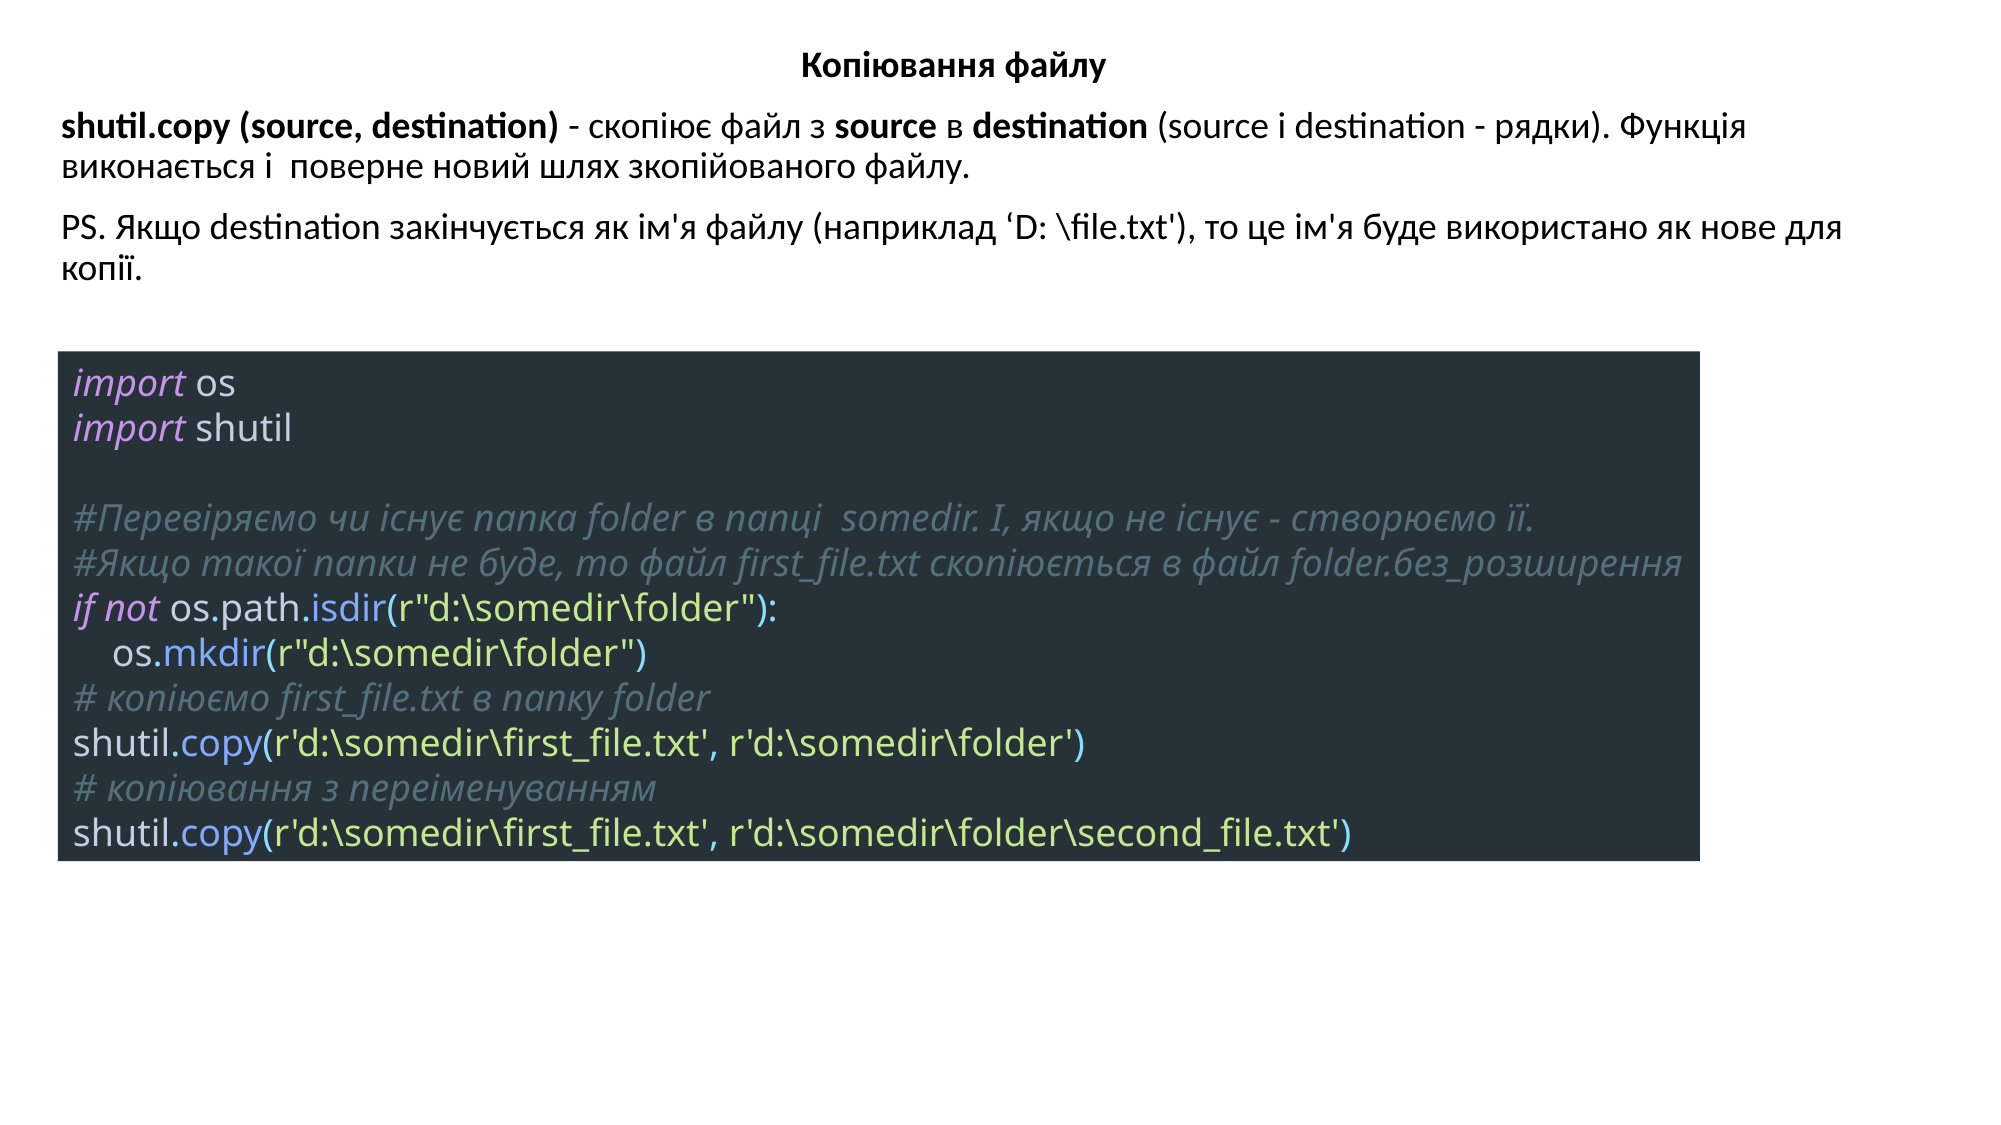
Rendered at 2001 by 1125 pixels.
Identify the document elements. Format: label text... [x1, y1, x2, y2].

list Копіювання файлу shutil.copy (source, destination) - скопіює файл з source в destination (source і destination - рядки). Функція виконається і поверне новий шлях зкопійованого файлу. PS. Якщо destination закінчується як ім'я файлу (наприклад ‘D: \file.txt'), то це ім'я буде використано як нове для копії. [46, 37, 1863, 1014]
text_box import os import shutil #Перевіряємо чи існує папка folder в папці somedir. І, якщо не існує - створюємо її. #Якщо такої папки не буде, то файл first_file.txt скопіюється в файл folder.без_розширення if not os.path.isdir(r"d:\somedir\folder"): os.mkdir(r"d:\somedir\folder") # копіюємо first_file.txt в папку folder shutil.copy(r'd:\somedir\first_file.txt', r'd:\somedir\folder') # копіювання з переіменуванням shutil.copy(r'd:\somedir\first_file.txt', r'd:\somedir\folder\second_file.txt') [57, 351, 1700, 862]
